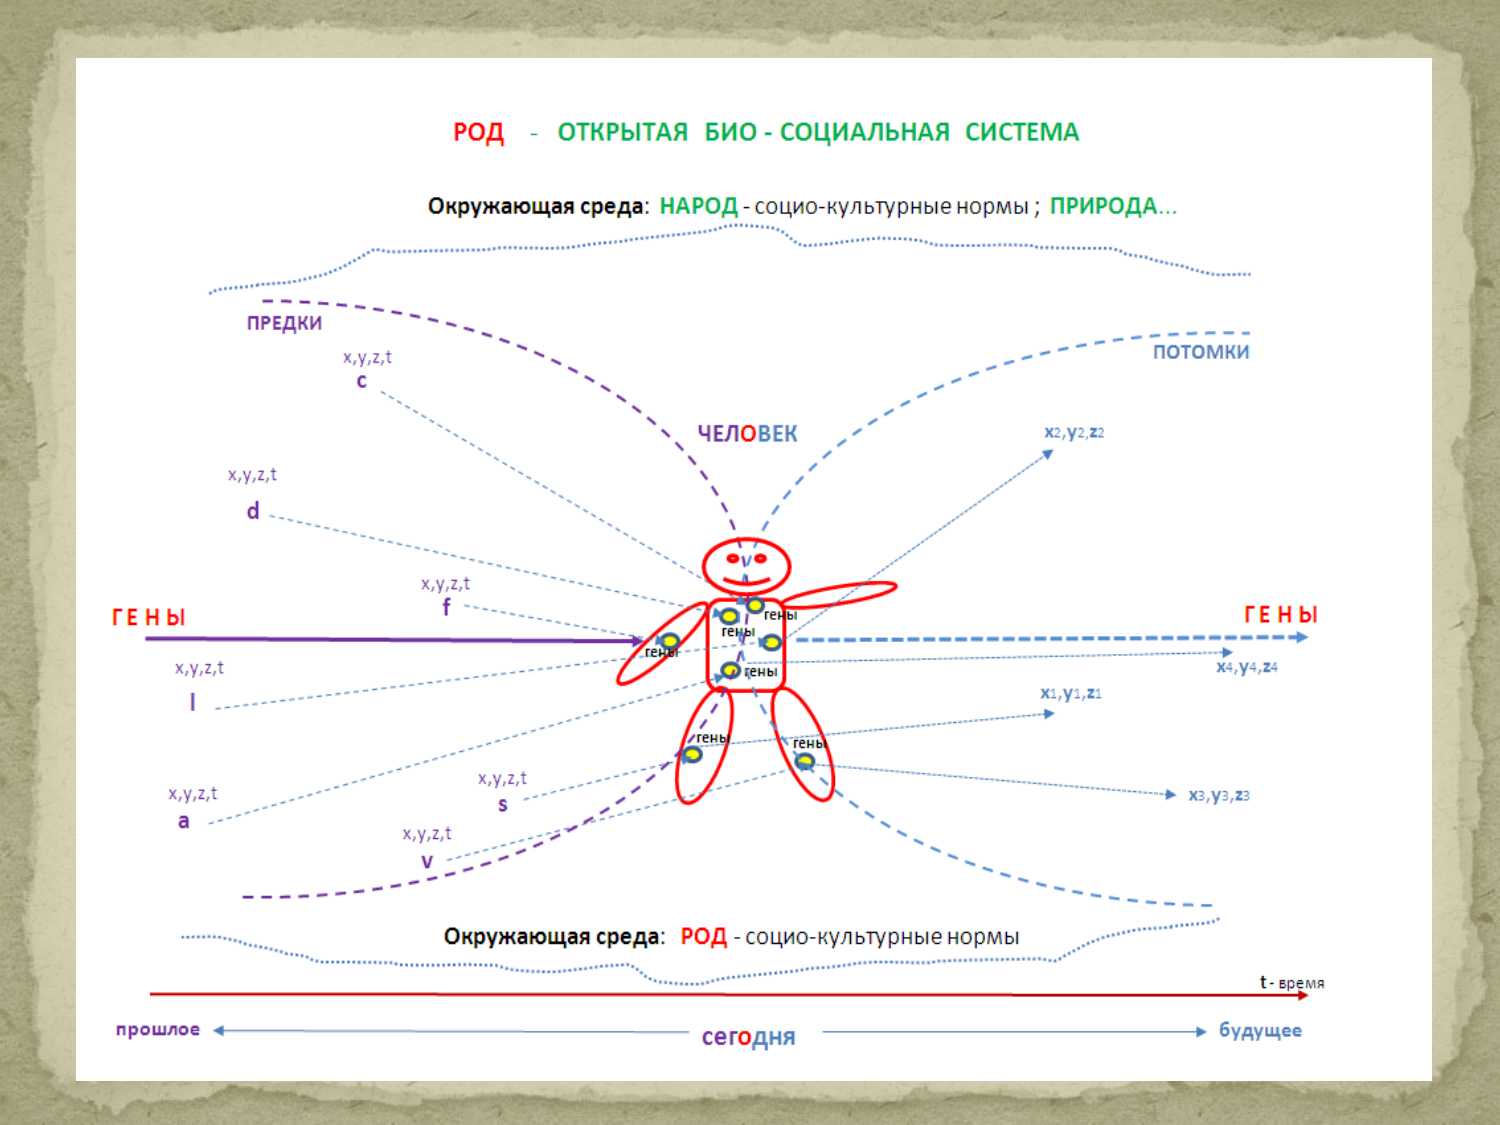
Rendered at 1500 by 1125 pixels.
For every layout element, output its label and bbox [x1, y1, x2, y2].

picture [76, 58, 1432, 1081]
